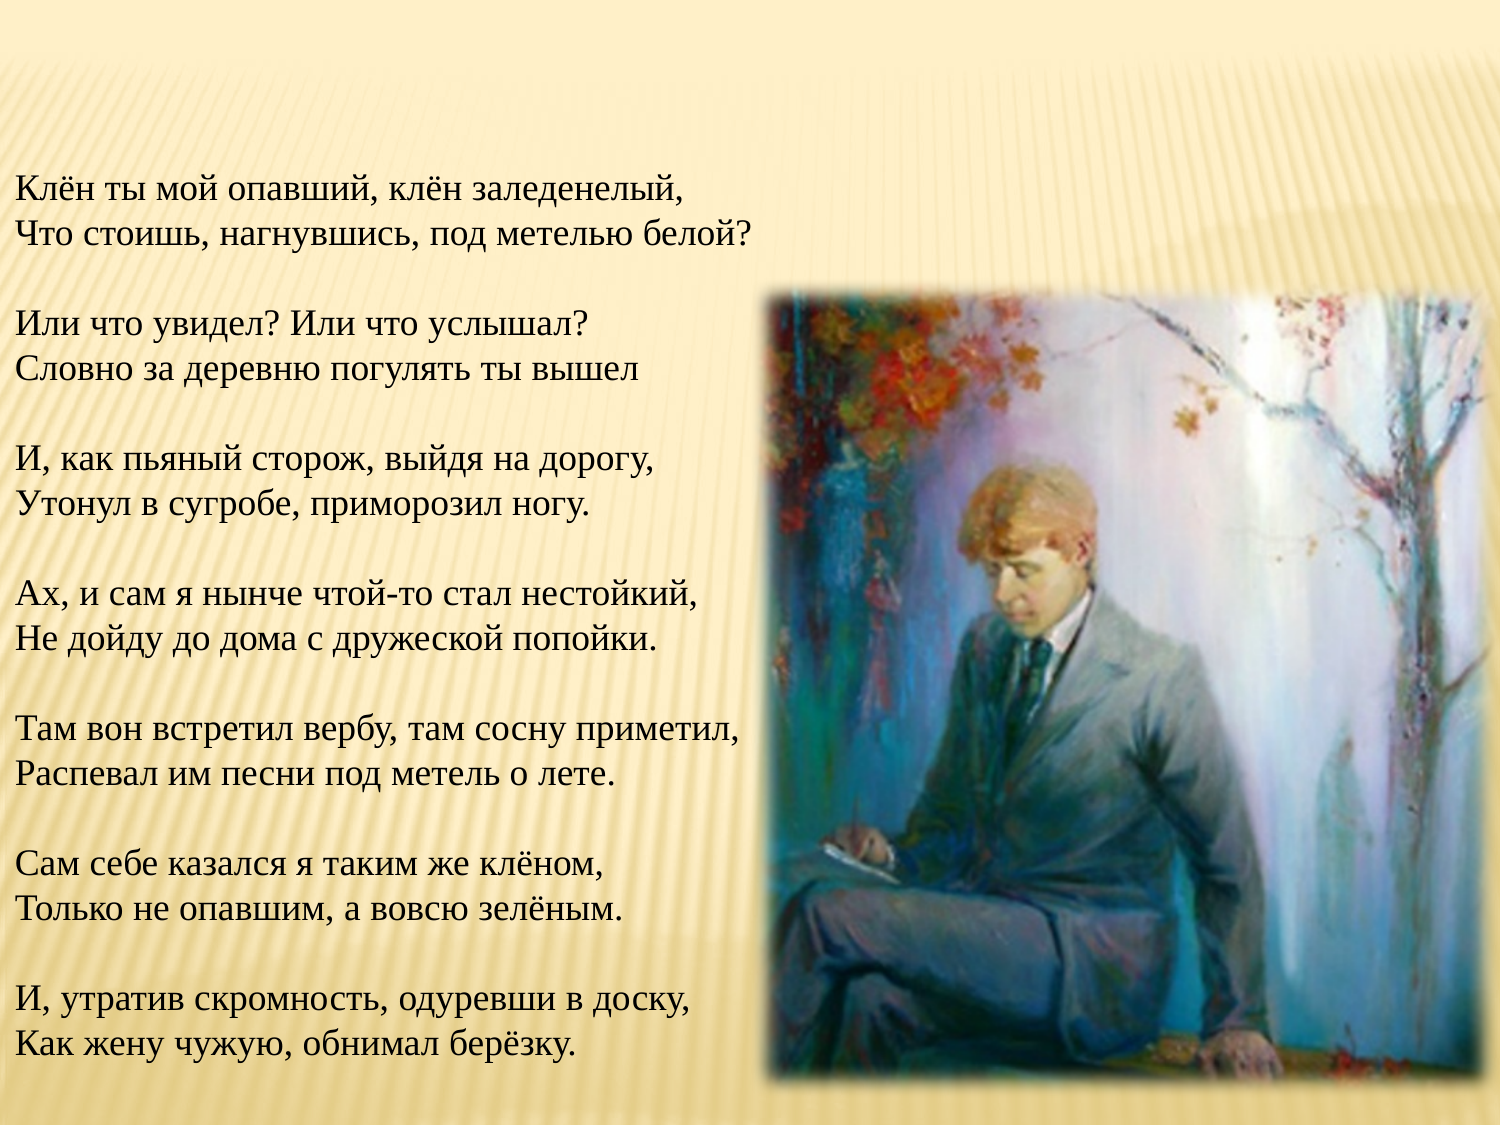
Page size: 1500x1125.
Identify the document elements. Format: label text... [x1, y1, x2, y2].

text_box Клён ты мой опавший, клён заледенелый, Что стоишь, нагнувшись, под метелью белой? Или что увидел? Или что услышал? Словно за деревню погулять ты вышел И, как пьяный сторож, выйдя на дорогу, Утонул в сугробе, приморозил ногу. Ах, и сам я нынче чтой-то стал нестойкий, Не дойду до дома с дружеской попойки. Там вон встретил вербу, там сосну приметил, Распевал им песни под метель о лете. Сам себе казался я таким же клёном, Только не опавшим, а вовсю зелёным. И, утратив скромность, одуревши в доску, Как жену чужую, обнимал берёзку. [0, 110, 792, 1070]
picture [749, 278, 1500, 1098]
